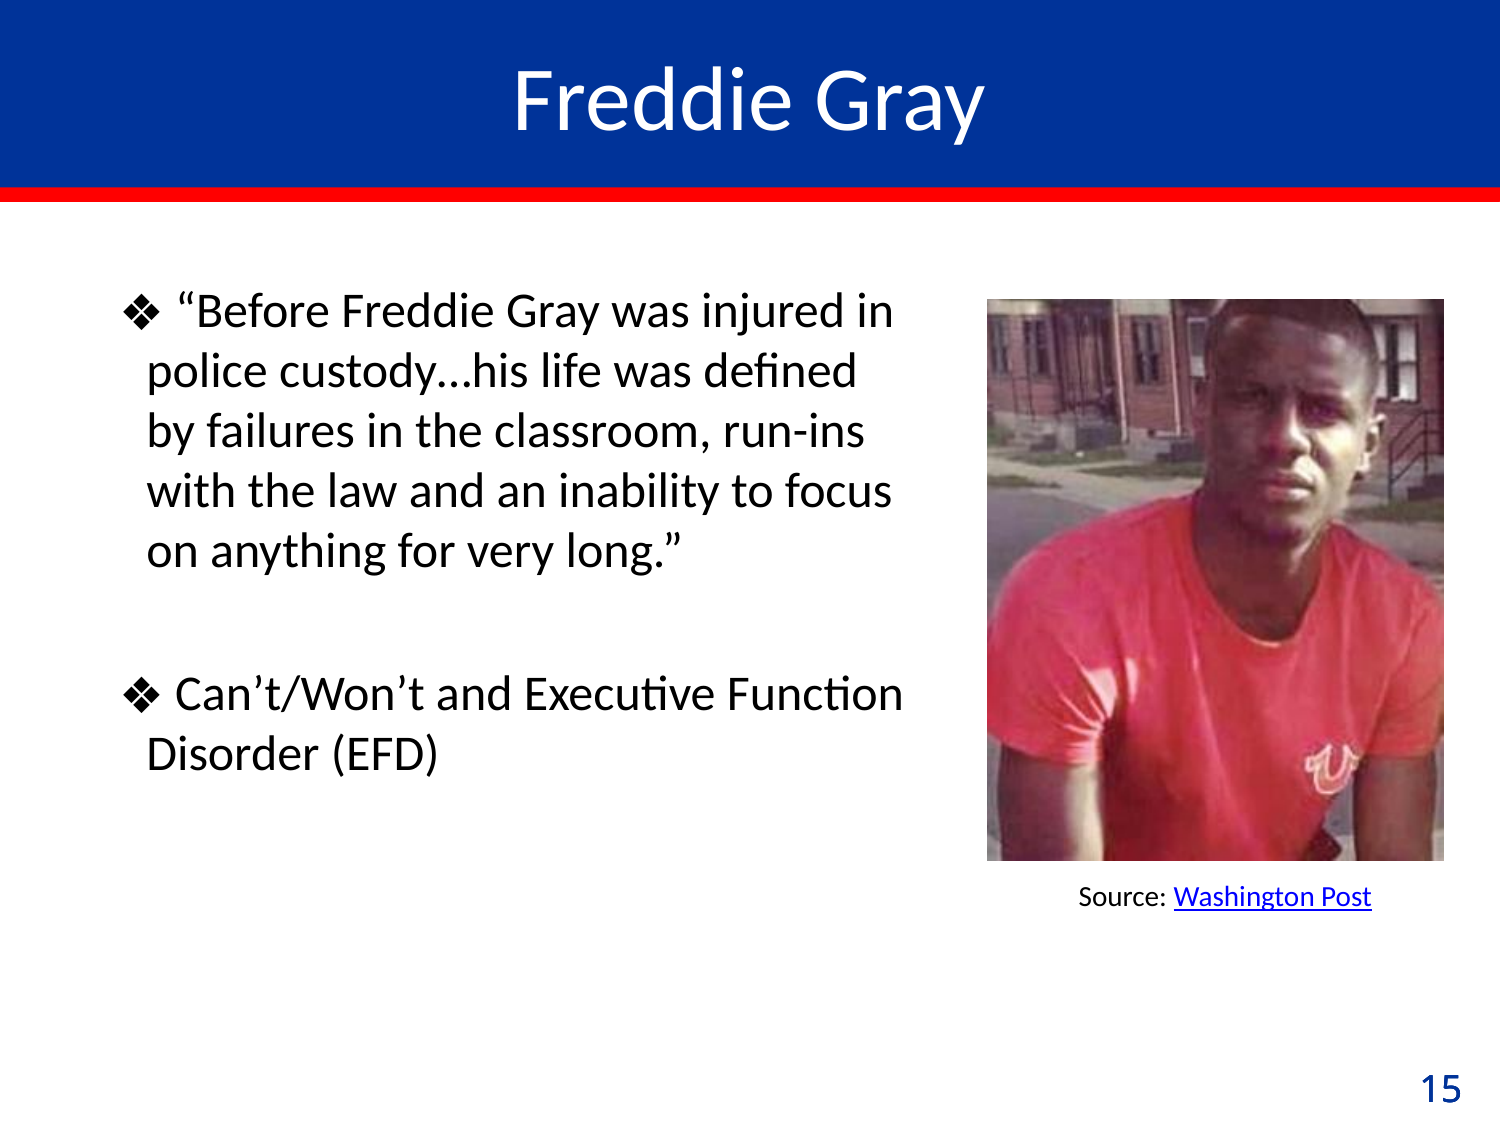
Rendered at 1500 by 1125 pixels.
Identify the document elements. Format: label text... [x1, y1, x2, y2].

picture [987, 299, 1444, 861]
title Freddie Gray [0, 0, 1500, 188]
list Source: Washington Post [1034, 869, 1397, 939]
list “Before Freddie Gray was injured in police custody…his life was defined by failures in the classroom, run-ins with the law and an inability to focus on anything for very long.” Can’t/Won’t and Executive Function Disorder (EFD) [75, 262, 925, 1005]
